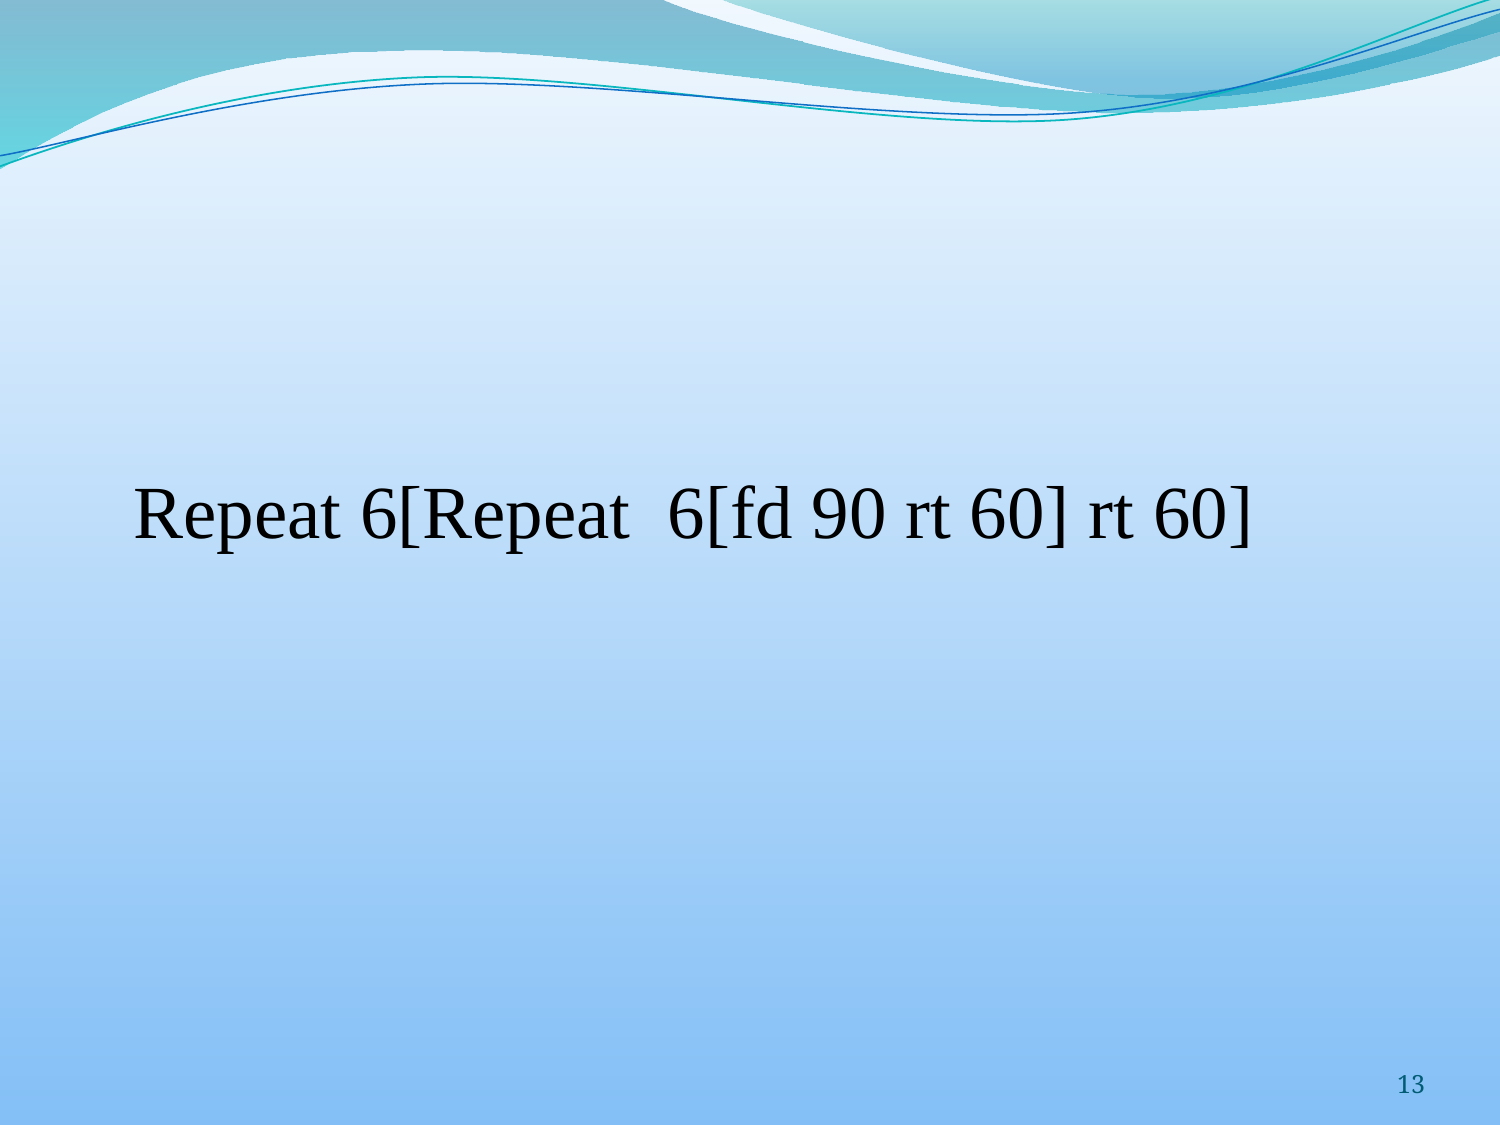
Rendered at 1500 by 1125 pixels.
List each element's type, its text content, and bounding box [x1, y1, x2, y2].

list Repeat 6[Repeat 6[fd 90 rt 60] rt 60] [118, 456, 1282, 1109]
slide_number 13 [1299, 1042, 1425, 1103]
